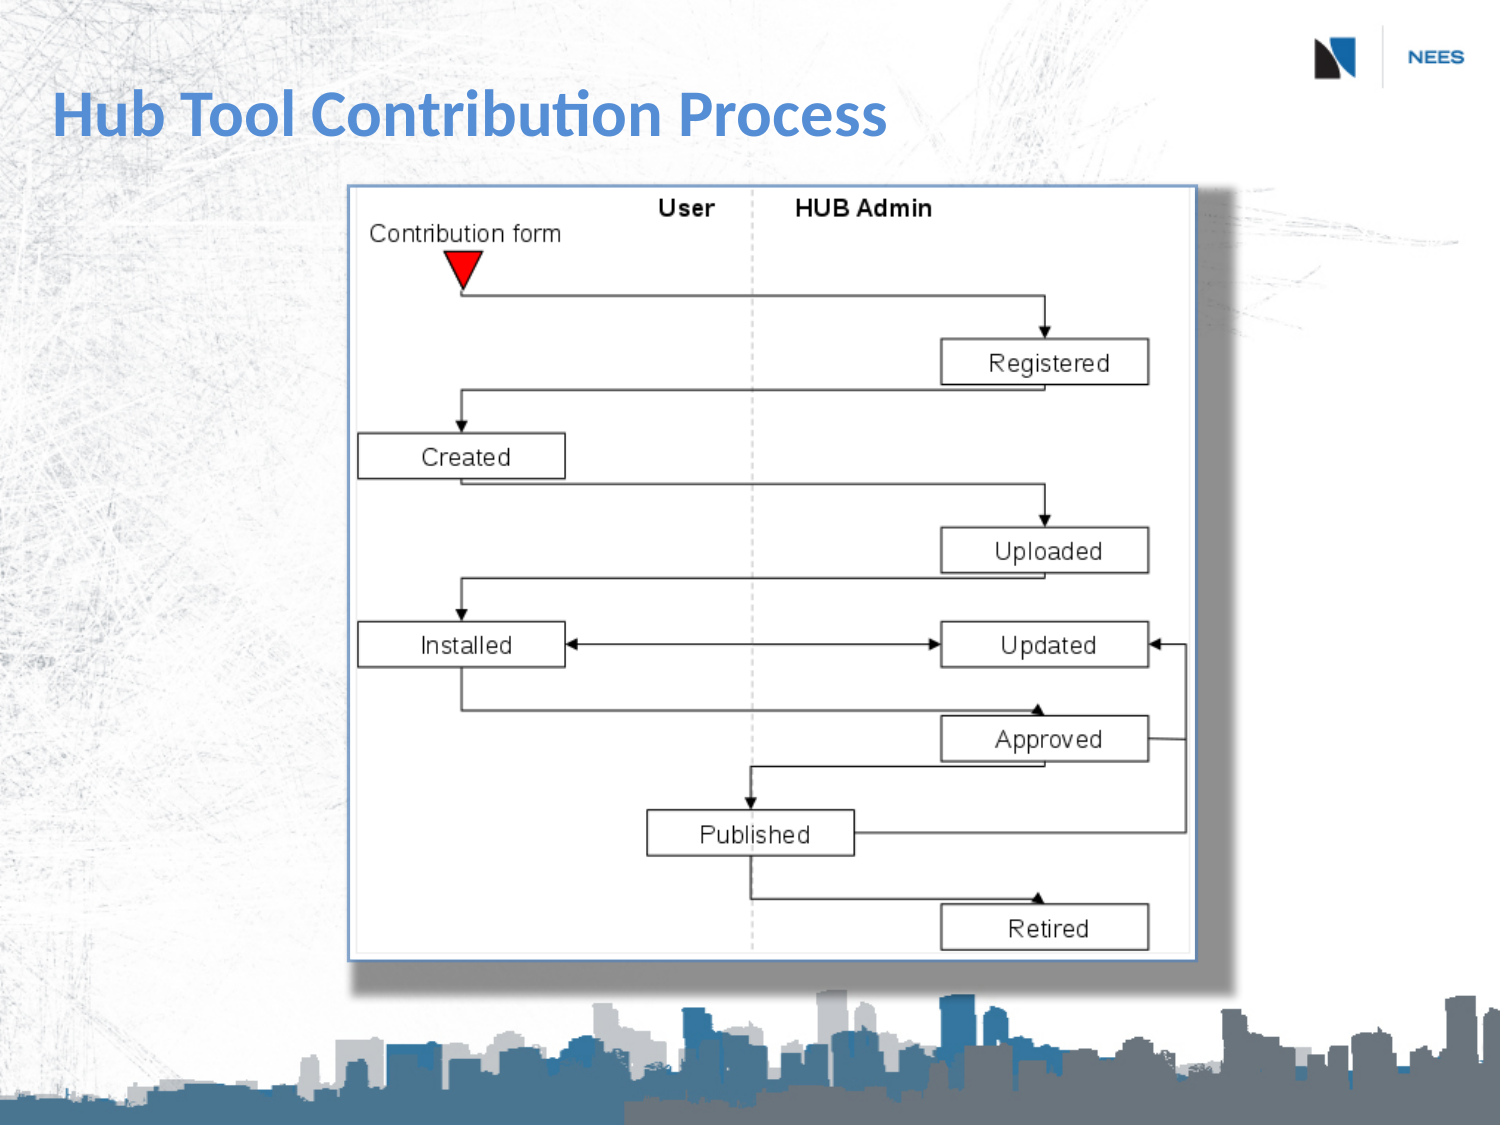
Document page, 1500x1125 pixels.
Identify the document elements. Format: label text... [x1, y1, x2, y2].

picture [0, 0, 1500, 1125]
title Hub Tool Contribution Process [37, 37, 1313, 183]
